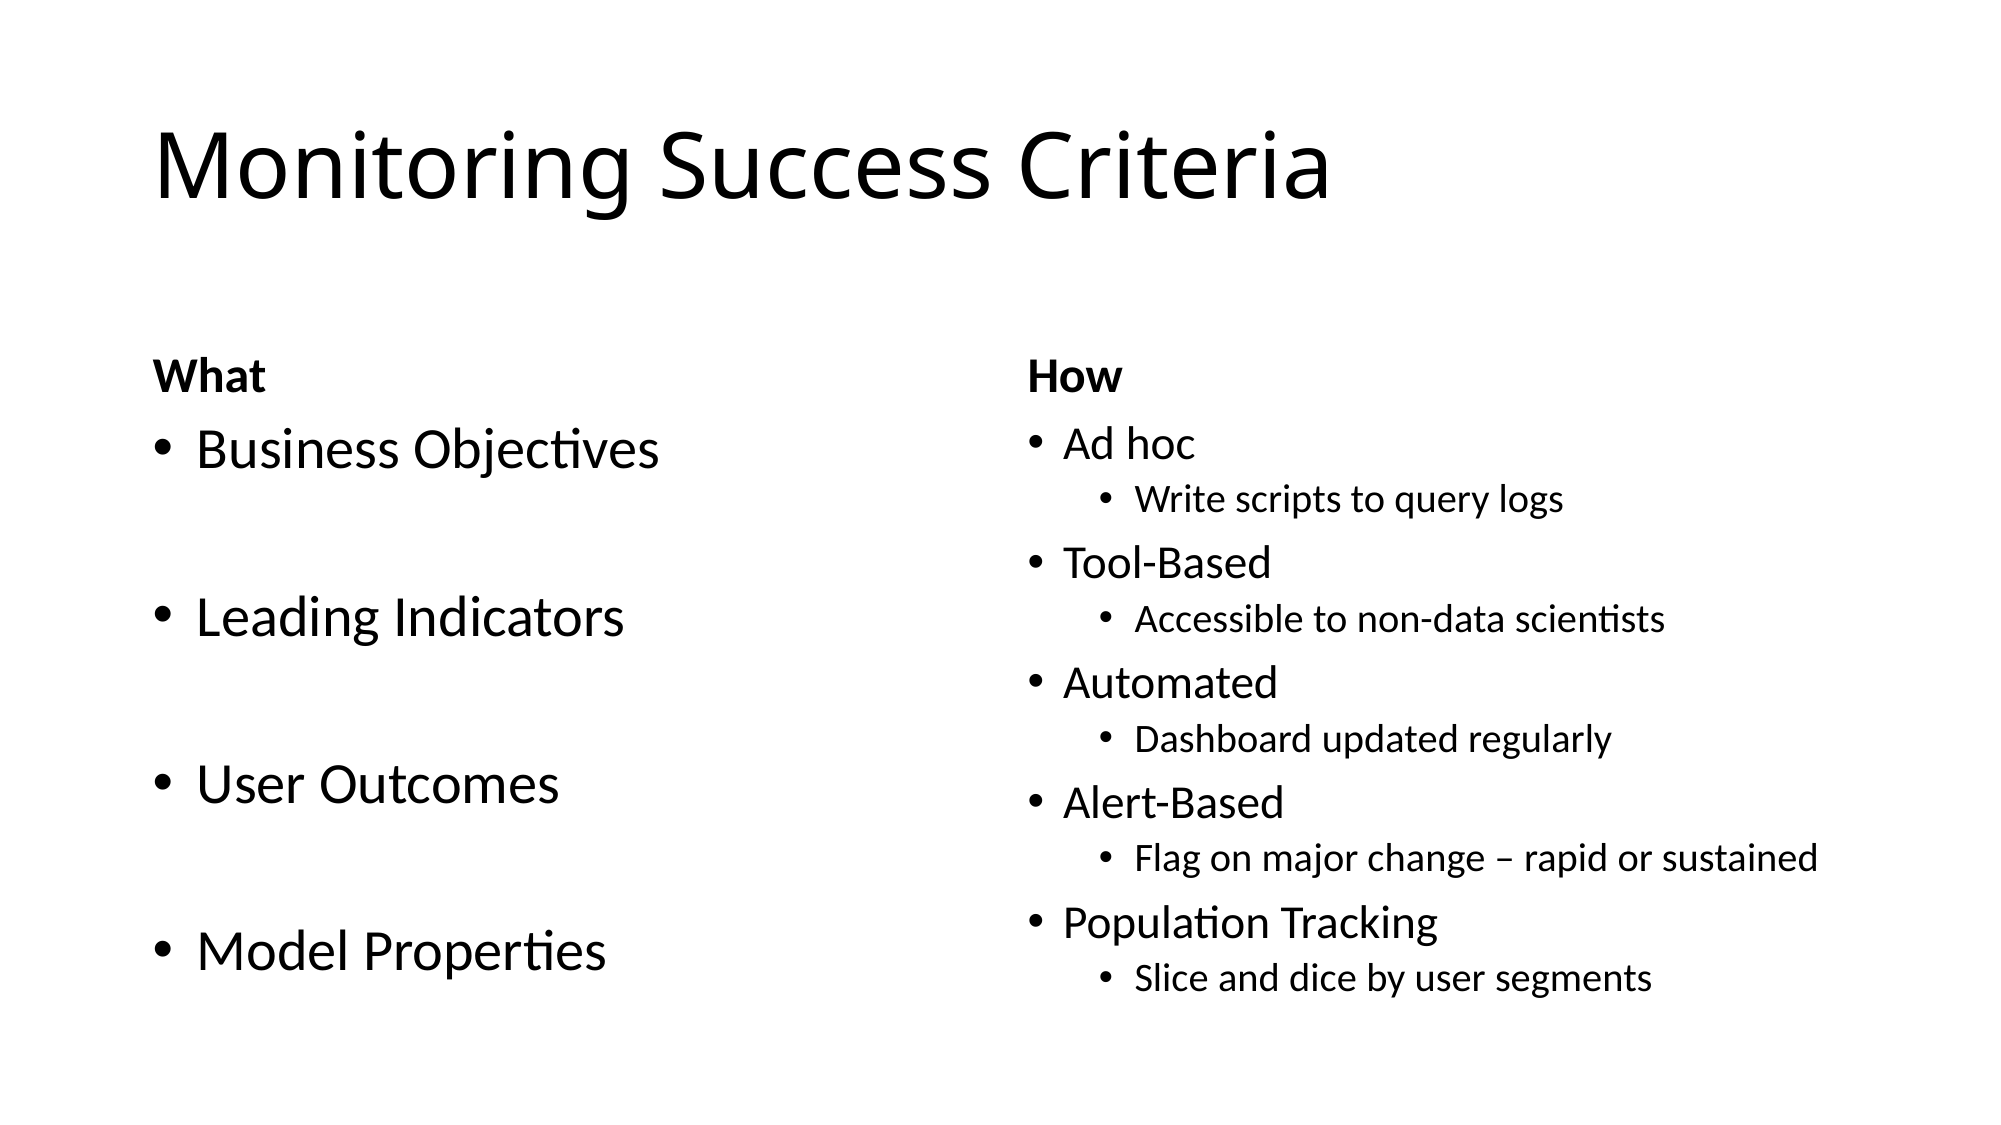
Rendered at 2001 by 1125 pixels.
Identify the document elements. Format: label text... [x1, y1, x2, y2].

list What [137, 275, 984, 410]
title Monitoring Success Criteria [137, 59, 1863, 278]
list Ad hoc Write scripts to query logs Tool-Based Accessible to non-data scientists Automated Dashboard updated regularly Alert-Based Flag on major change – rapid or sustained Population Tracking Slice and dice by user segments [1012, 410, 1863, 1016]
list Business Objectives Leading Indicators User Outcomes Model Properties [137, 410, 984, 1016]
list How [1012, 275, 1863, 410]
